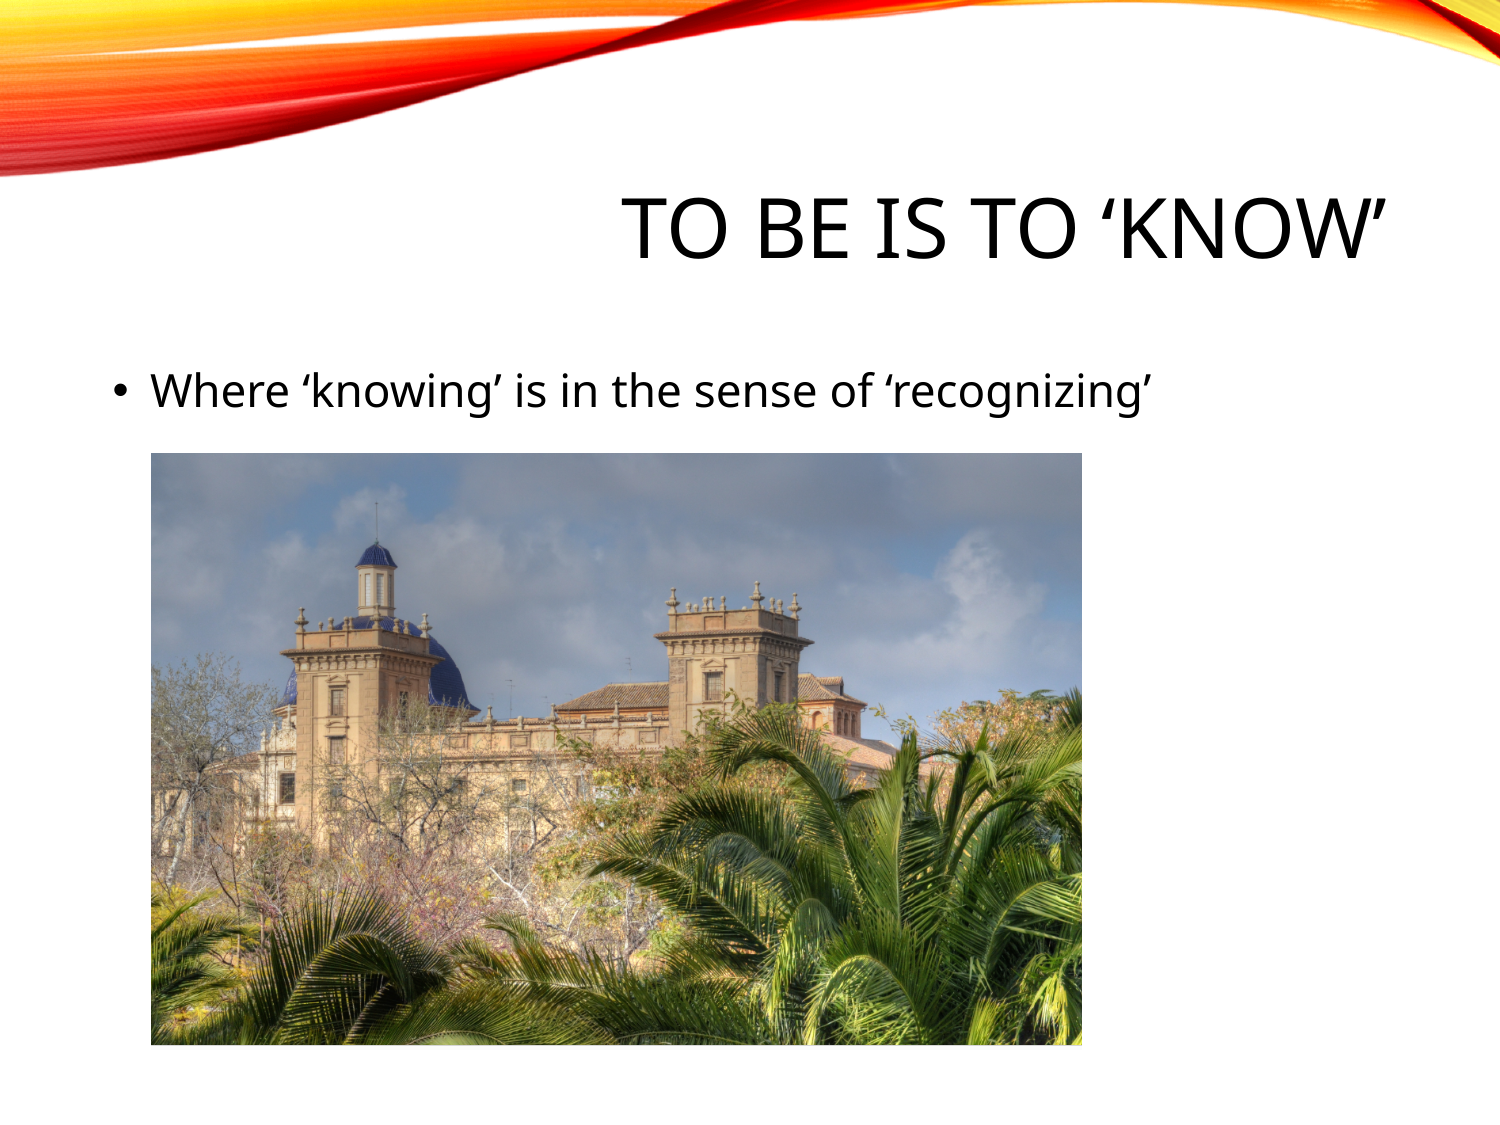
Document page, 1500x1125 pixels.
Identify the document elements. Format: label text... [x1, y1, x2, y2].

title To be is to ‘know’ [356, 125, 1403, 338]
picture [0, 0, 1500, 178]
picture [151, 453, 1082, 1051]
list Where ‘knowing’ is in the sense of ‘recognizing’ [97, 360, 1403, 1028]
